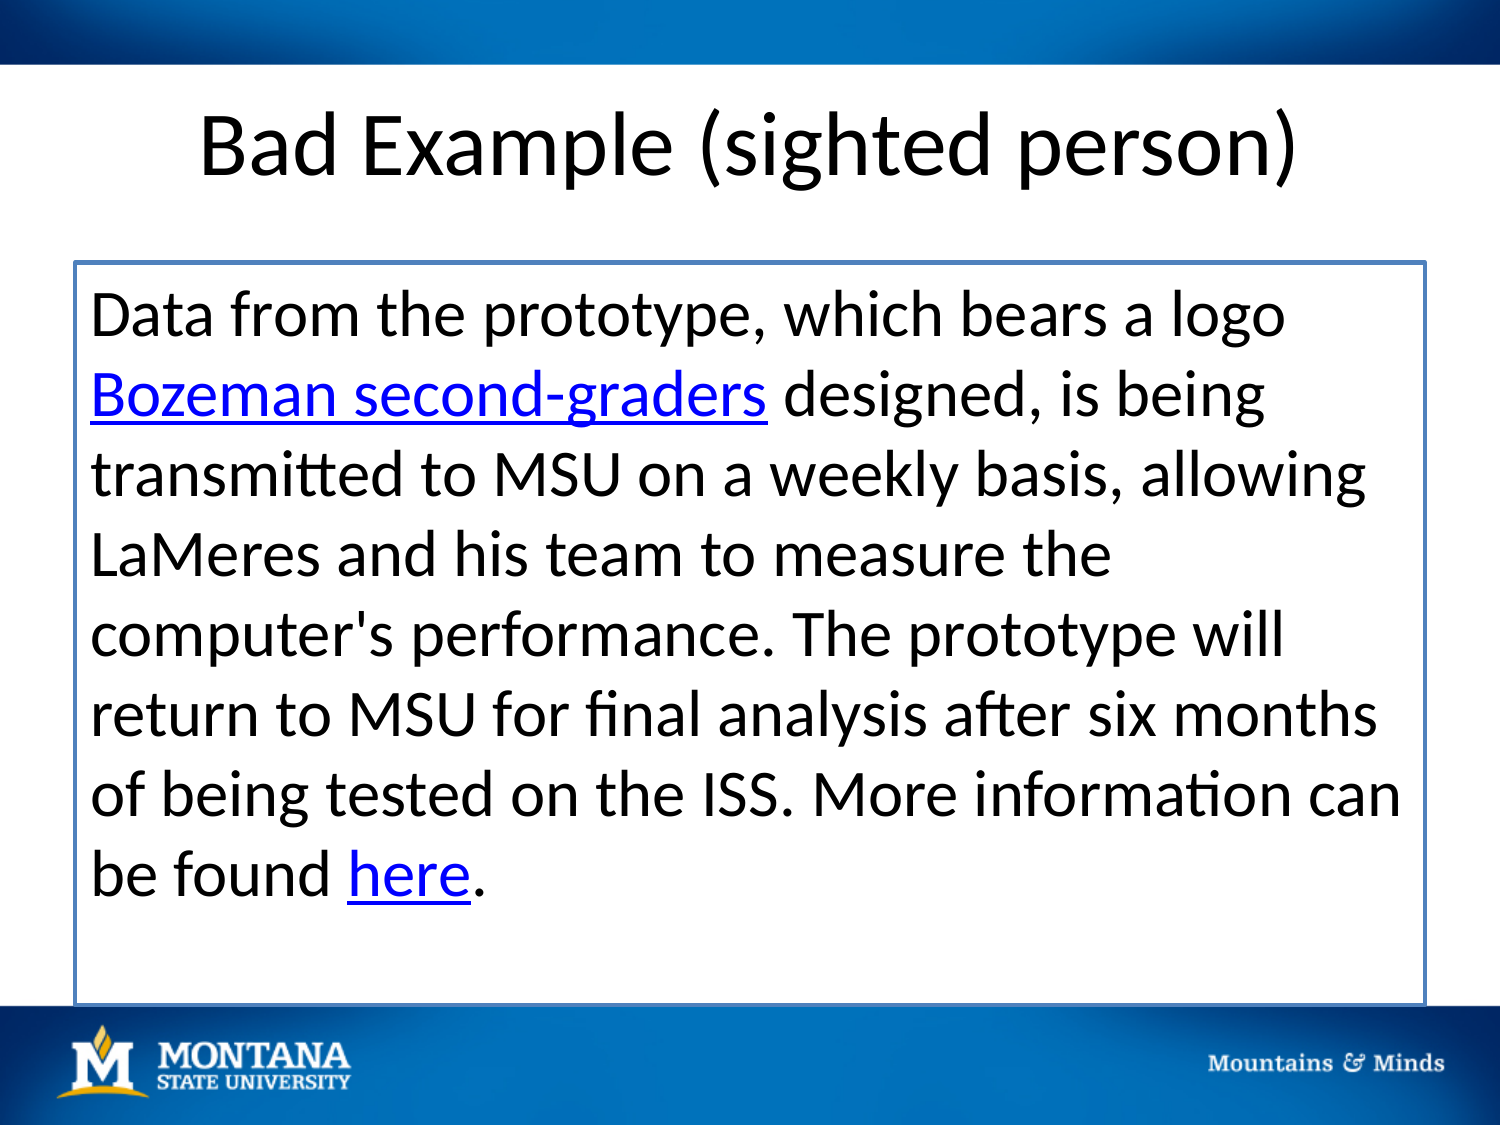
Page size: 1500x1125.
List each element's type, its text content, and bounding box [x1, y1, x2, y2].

list Data from the prototype, which bears a logo Bozeman second-graders designed, is being transmitted to MSU on a weekly basis, allowing LaMeres and his team to measure the computer's performance. The prototype will return to MSU for final analysis after six months of being tested on the ISS. More information can be found here. [73, 260, 1427, 1007]
title Bad Example (sighted person) [75, 45, 1425, 233]
picture [0, 0, 1500, 1125]
